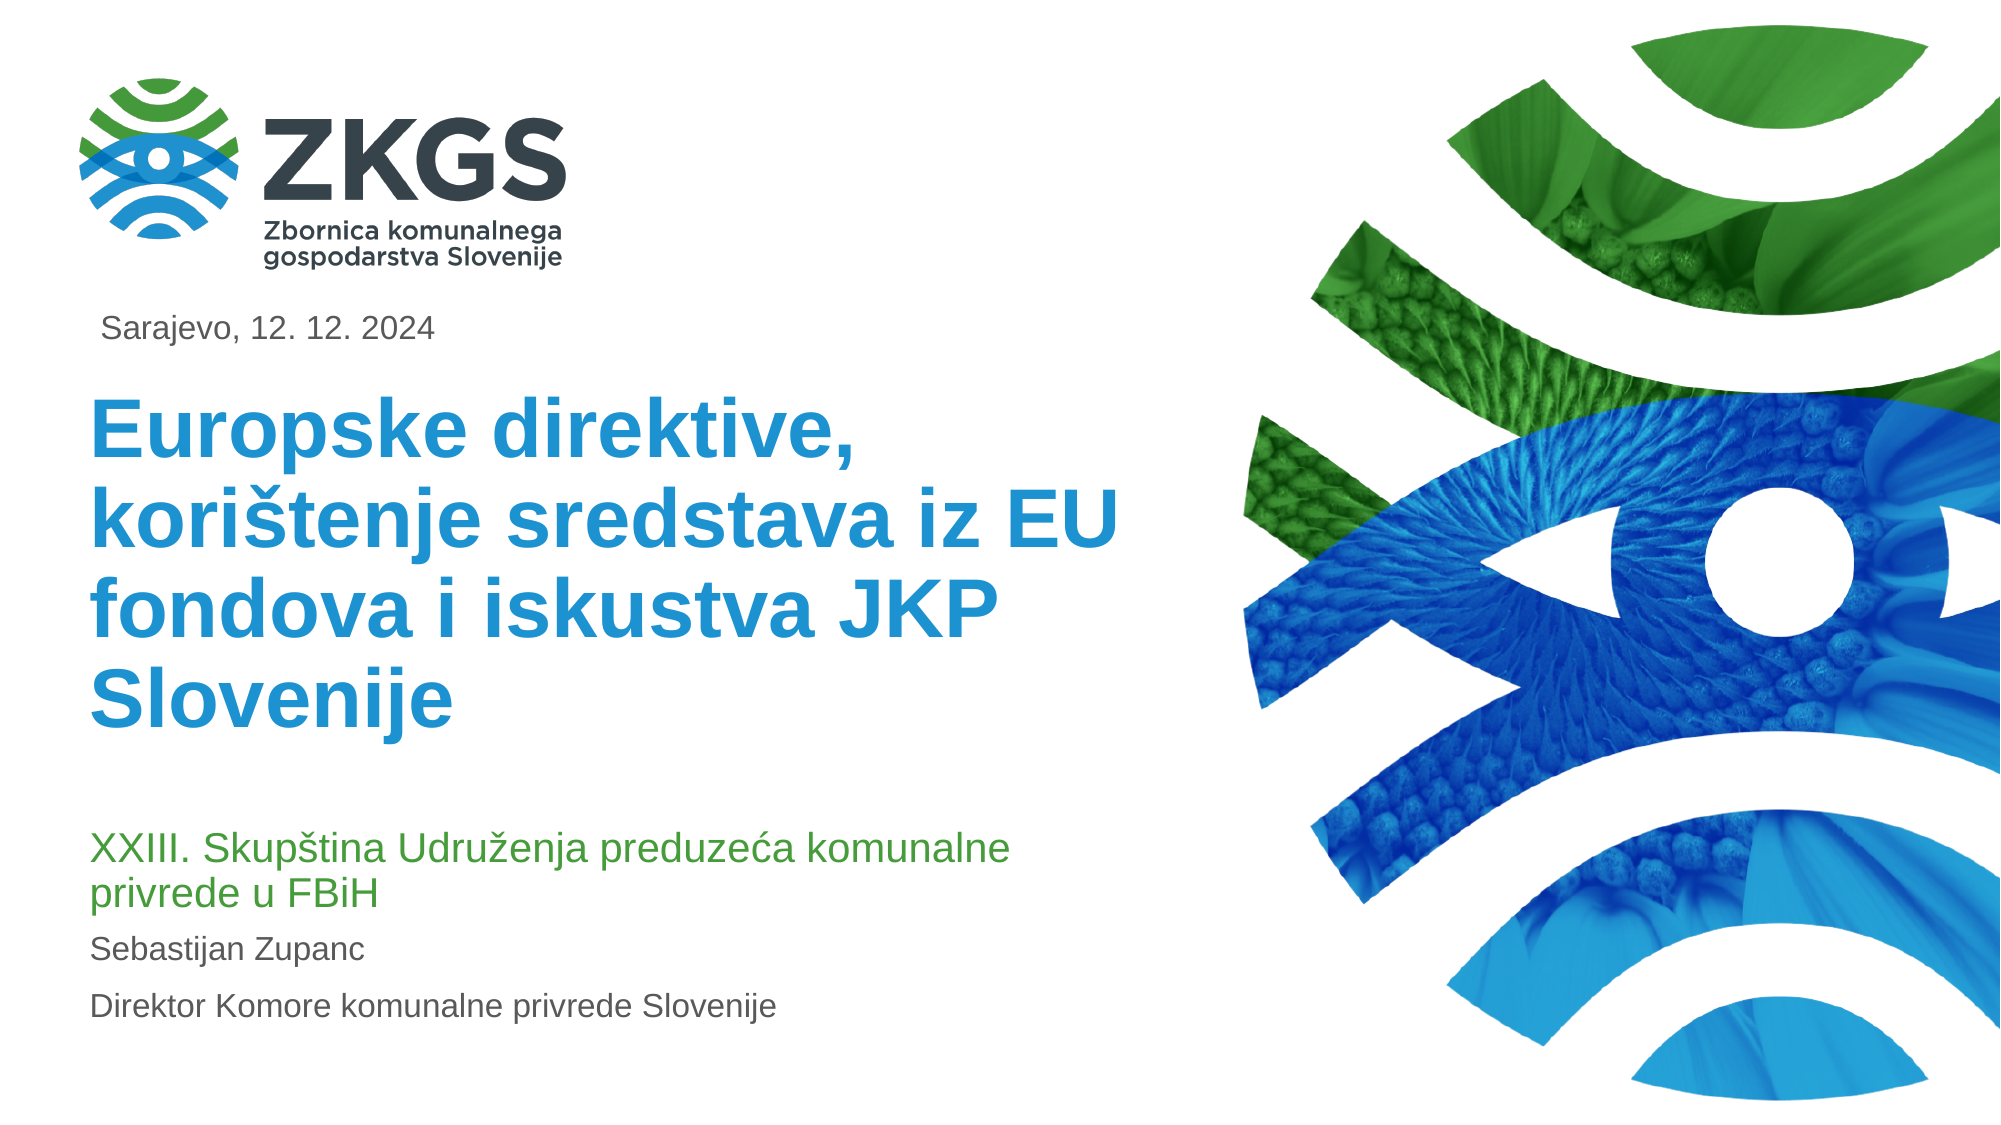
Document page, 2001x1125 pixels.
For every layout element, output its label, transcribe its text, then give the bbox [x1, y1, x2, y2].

subtitle Sebastijan Zupanc Direktor Komore komunalne privrede Slovenije [74, 924, 1217, 1061]
text_box Sarajevo, 12. 12. 2024 [85, 303, 1194, 441]
title Europske direktive, korištenje sredstava iz EU fondova i iskustva JKP Slovenije XXIII. Skupština Udruženja preduzeća komunalne privrede u FBiH [74, 542, 1168, 924]
picture [1217, 8, 2000, 1117]
picture [0, 0, 646, 345]
